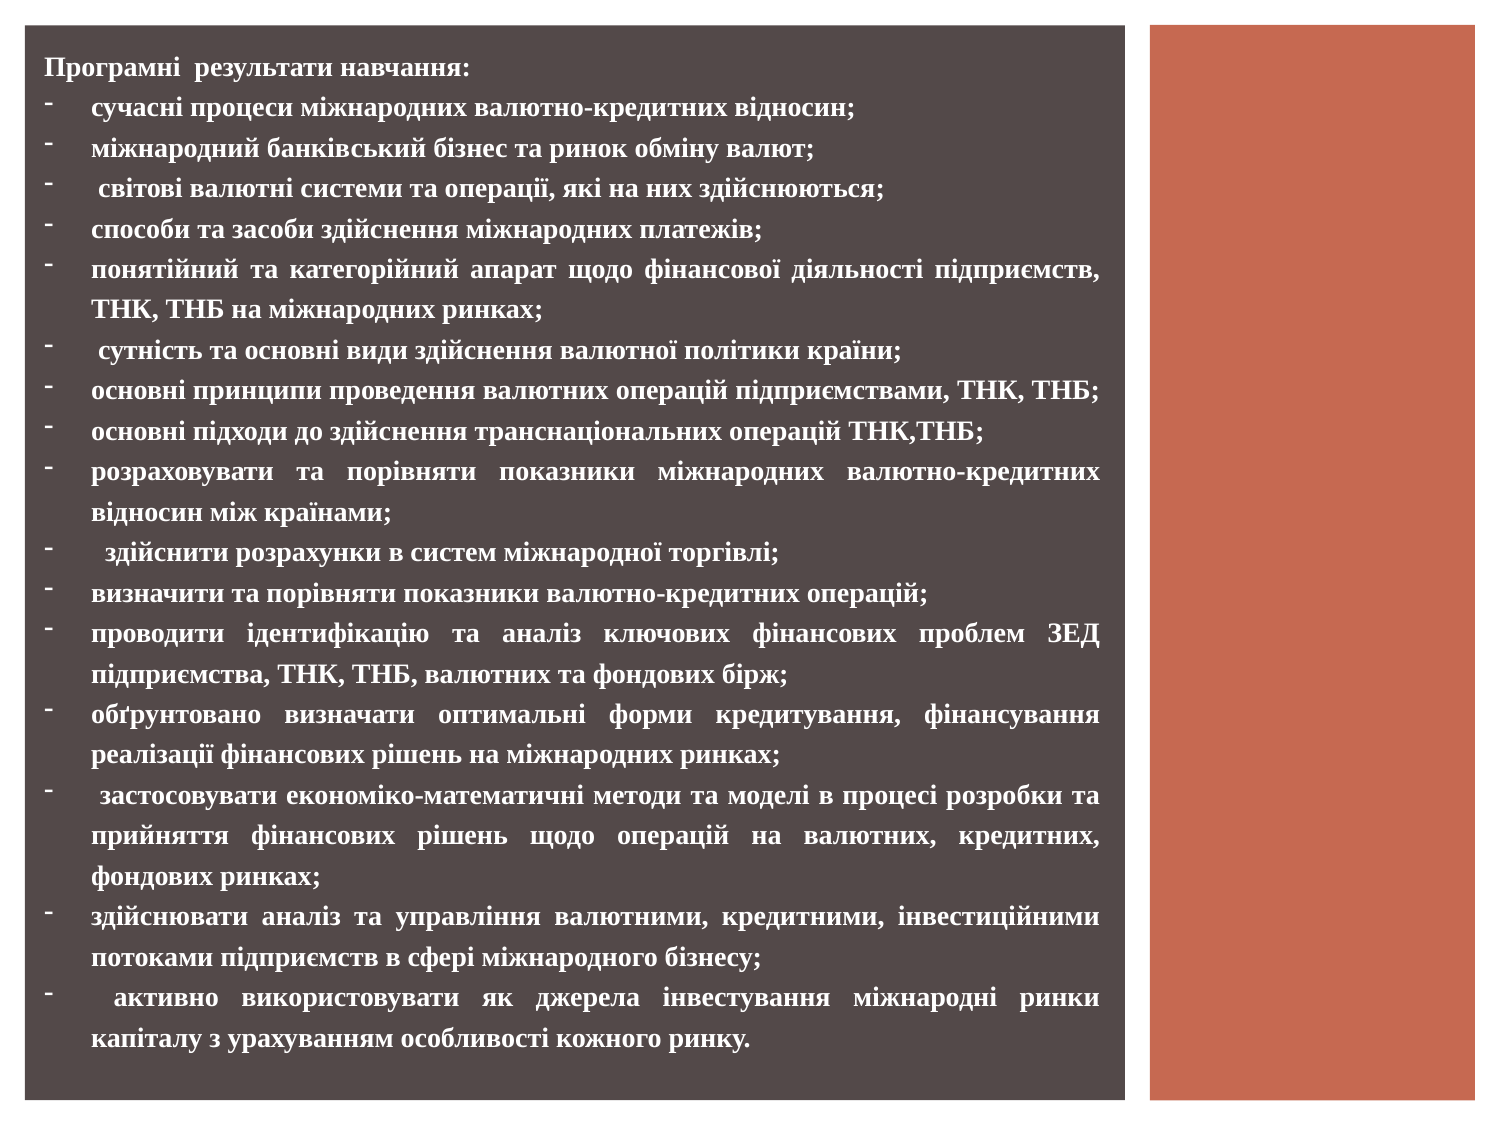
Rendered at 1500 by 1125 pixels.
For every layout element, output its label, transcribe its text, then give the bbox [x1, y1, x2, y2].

text_box Програмні результати навчання: сучасні процеси міжнародних валютно-кредитних відносин; міжнародний банківський бізнес та ринок обміну валют; світові валютні системи та операції, які на них здійснюються; способи та засоби здійснення міжнародних платежів; понятійний та категорійний апарат щодо фінансової діяльності підприємств, ТНК, ТНБ на міжнародних ринках; сутність та основні види здійснення валютної політики країни; основні принципи проведення валютних операцій підприємствами, ТНК, ТНБ; основні підходи до здійснення транснаціональних операцій ТНК,ТНБ; розраховувати та порівняти показники міжнародних валютно-кредитних відносин між країнами; здійснити розрахунки в систем міжнародної торгівлі; визначити та порівняти показники валютно-кредитних операцій; проводити ідентифікацію та аналіз ключових фінансових проблем ЗЕД підприємства, ТНК, ТНБ, валютних та фондових бірж; обґрунтовано визначати оптимальні форми кредитування, фінансування реалізації фінансових рішень на міжнародних ринках; застосовувати економіко-математичні методи та моделі в процесі розробки та прийняття фінансових рішень щодо операцій на валютних, кредитних, фондових ринках; здійснювати аналіз та управління валютними, кредитними, інвестиційними потоками підприємств в сфері міжнародного бізнесу; активно використовувати як джерела інвестування міжнародні ринки капіталу з урахуванням особливості кожного ринку. [29, 34, 1117, 1125]
